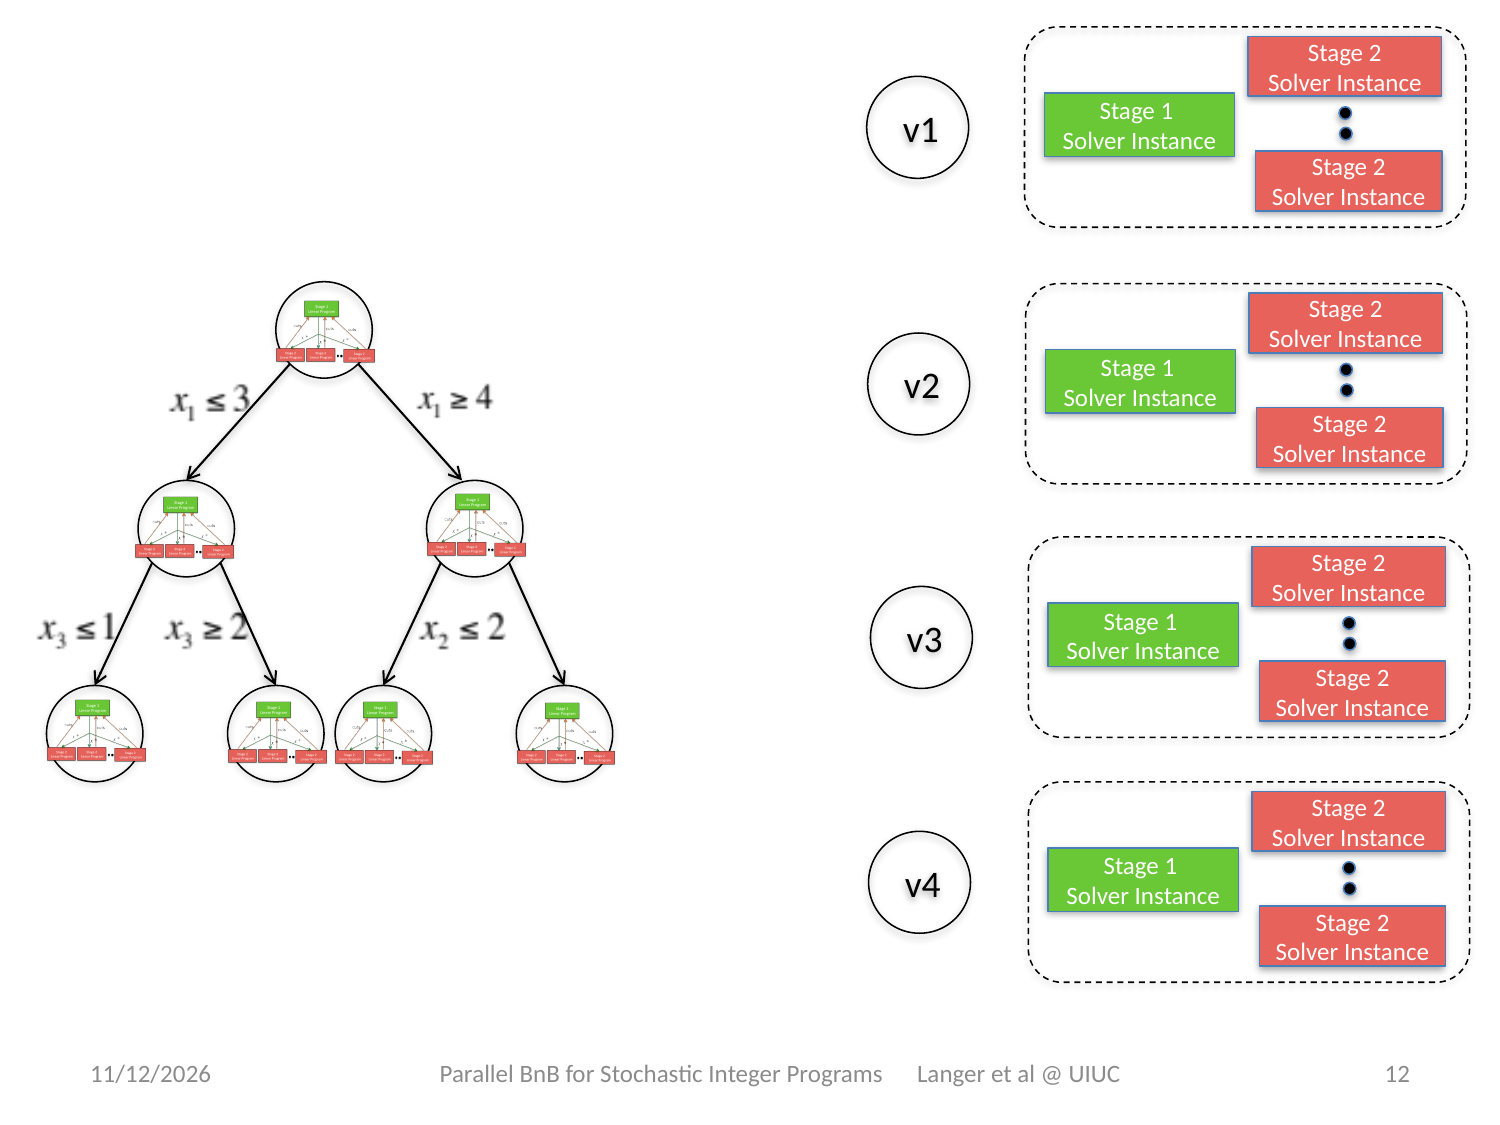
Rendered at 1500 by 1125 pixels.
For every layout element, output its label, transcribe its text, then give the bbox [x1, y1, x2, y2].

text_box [867, 283, 1468, 485]
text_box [32, 281, 617, 783]
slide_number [75, 1042, 239, 1103]
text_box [1028, 536, 1470, 738]
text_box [1028, 781, 1470, 983]
footer Parallel BnB for Stochastic Integer Programs Langer et al @ UIUC [239, 1042, 1074, 1103]
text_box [1024, 26, 1467, 228]
text_box v4 [867, 830, 972, 935]
text_box v3 [869, 585, 974, 690]
slide_number 12 [1074, 1042, 1425, 1103]
text_box v1 [865, 75, 970, 180]
